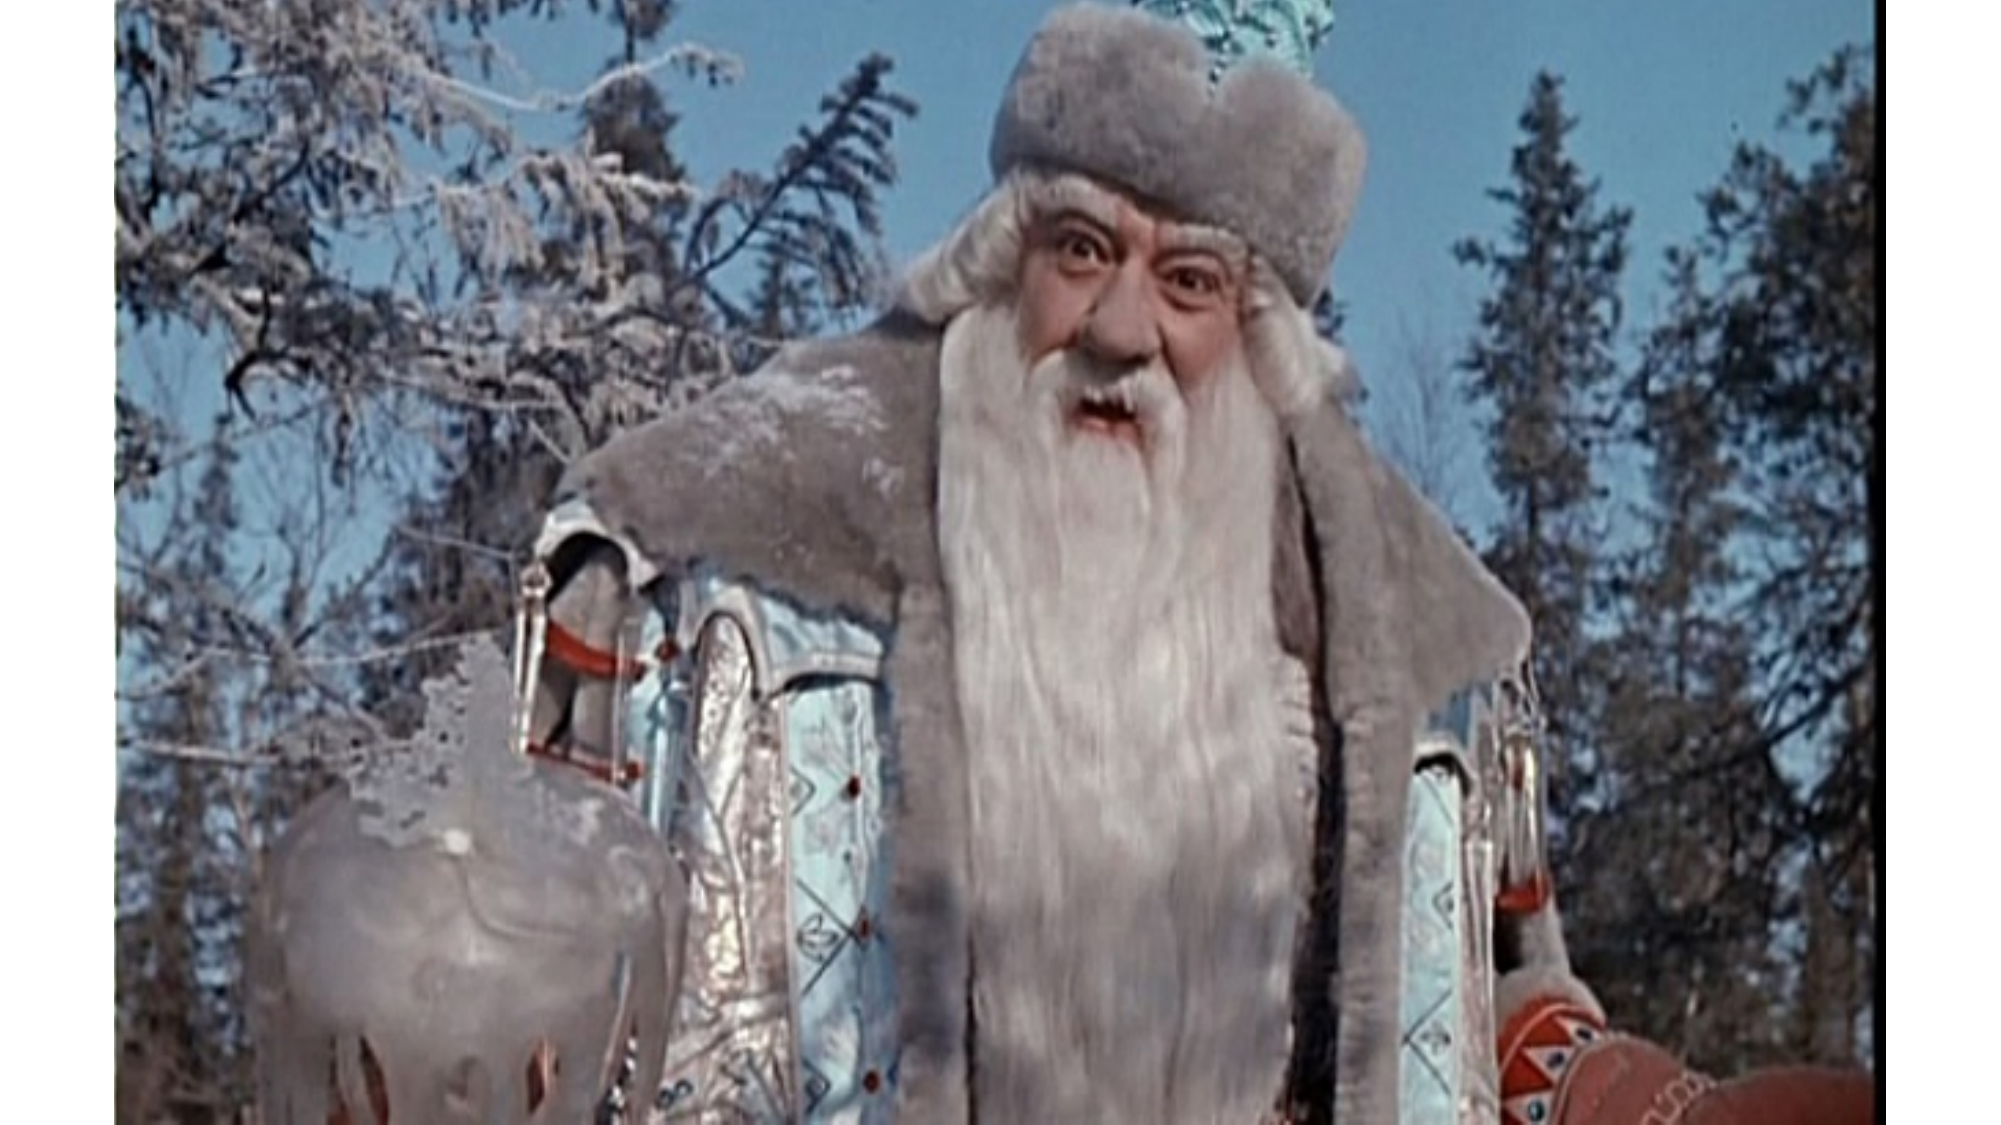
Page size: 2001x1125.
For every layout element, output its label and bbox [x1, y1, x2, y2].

picture [114, 0, 1886, 1125]
